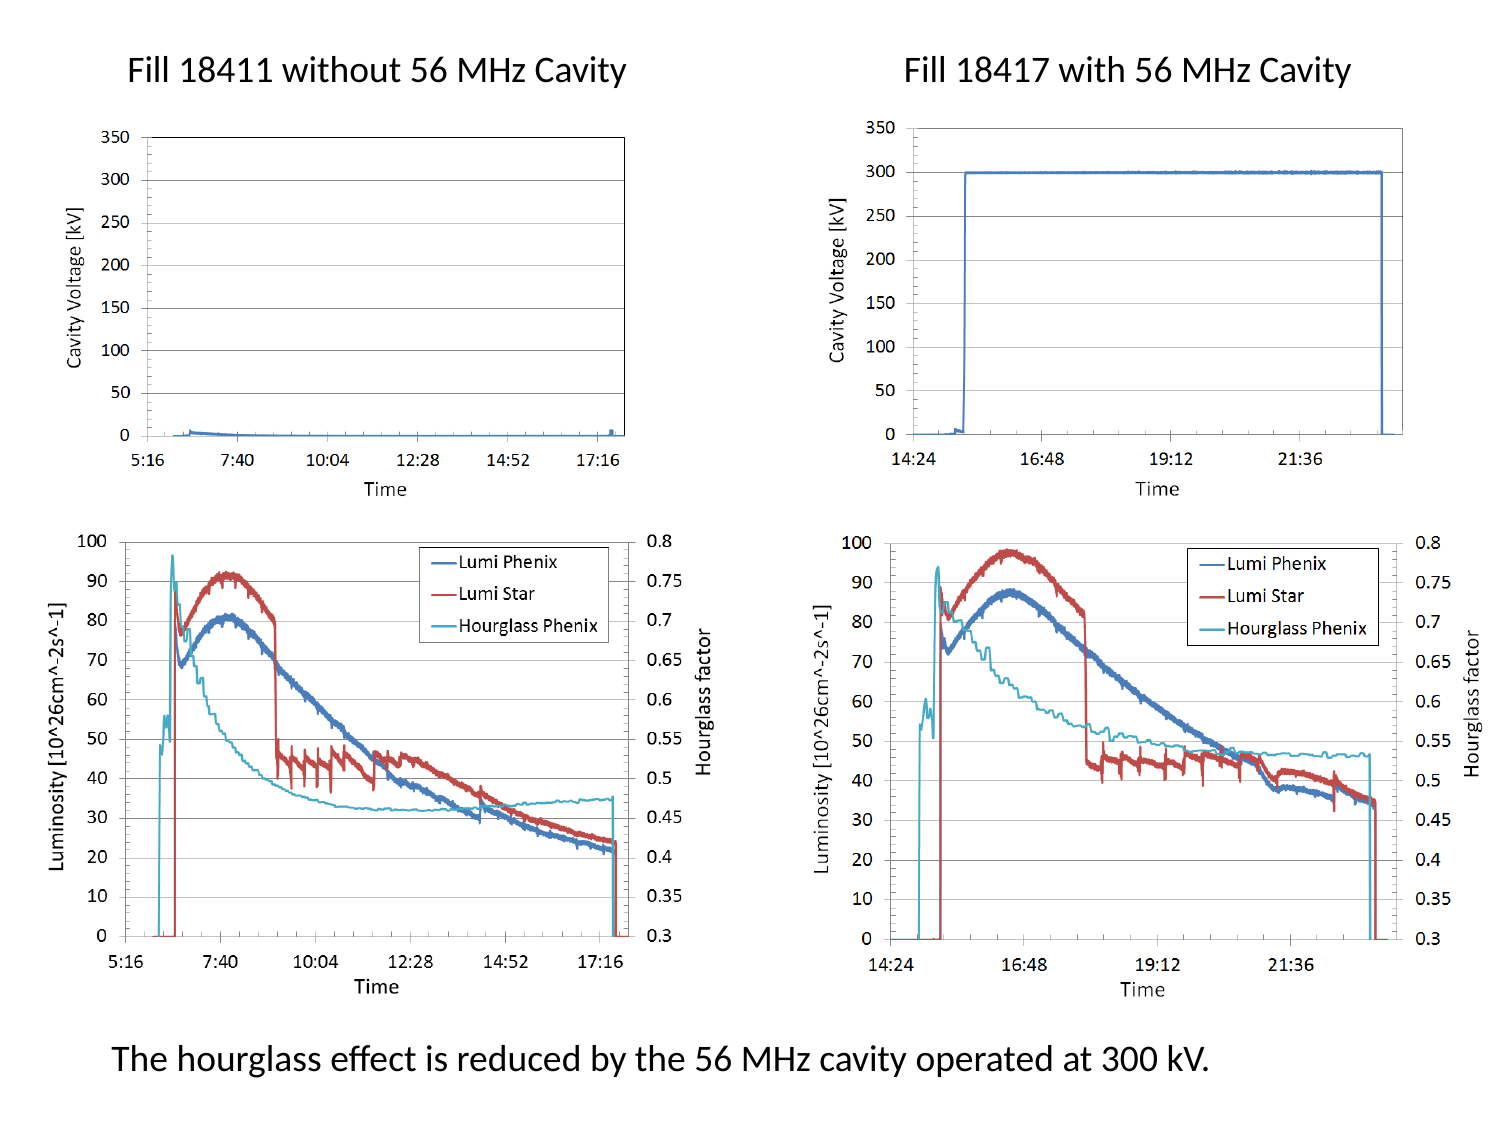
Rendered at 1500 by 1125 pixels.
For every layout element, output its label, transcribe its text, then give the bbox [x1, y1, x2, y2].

picture [60, 124, 633, 499]
text_box Fill 18411 without 56 MHz Cavity [112, 37, 649, 98]
picture [42, 526, 726, 1001]
text_box The hourglass effect is reduced by the 56 MHz cavity operated at 300 kV. [96, 1026, 1415, 1087]
picture [818, 112, 1413, 504]
picture [806, 524, 1488, 1001]
text_box Fill 18417 with 56 MHz Cavity [889, 37, 1425, 98]
